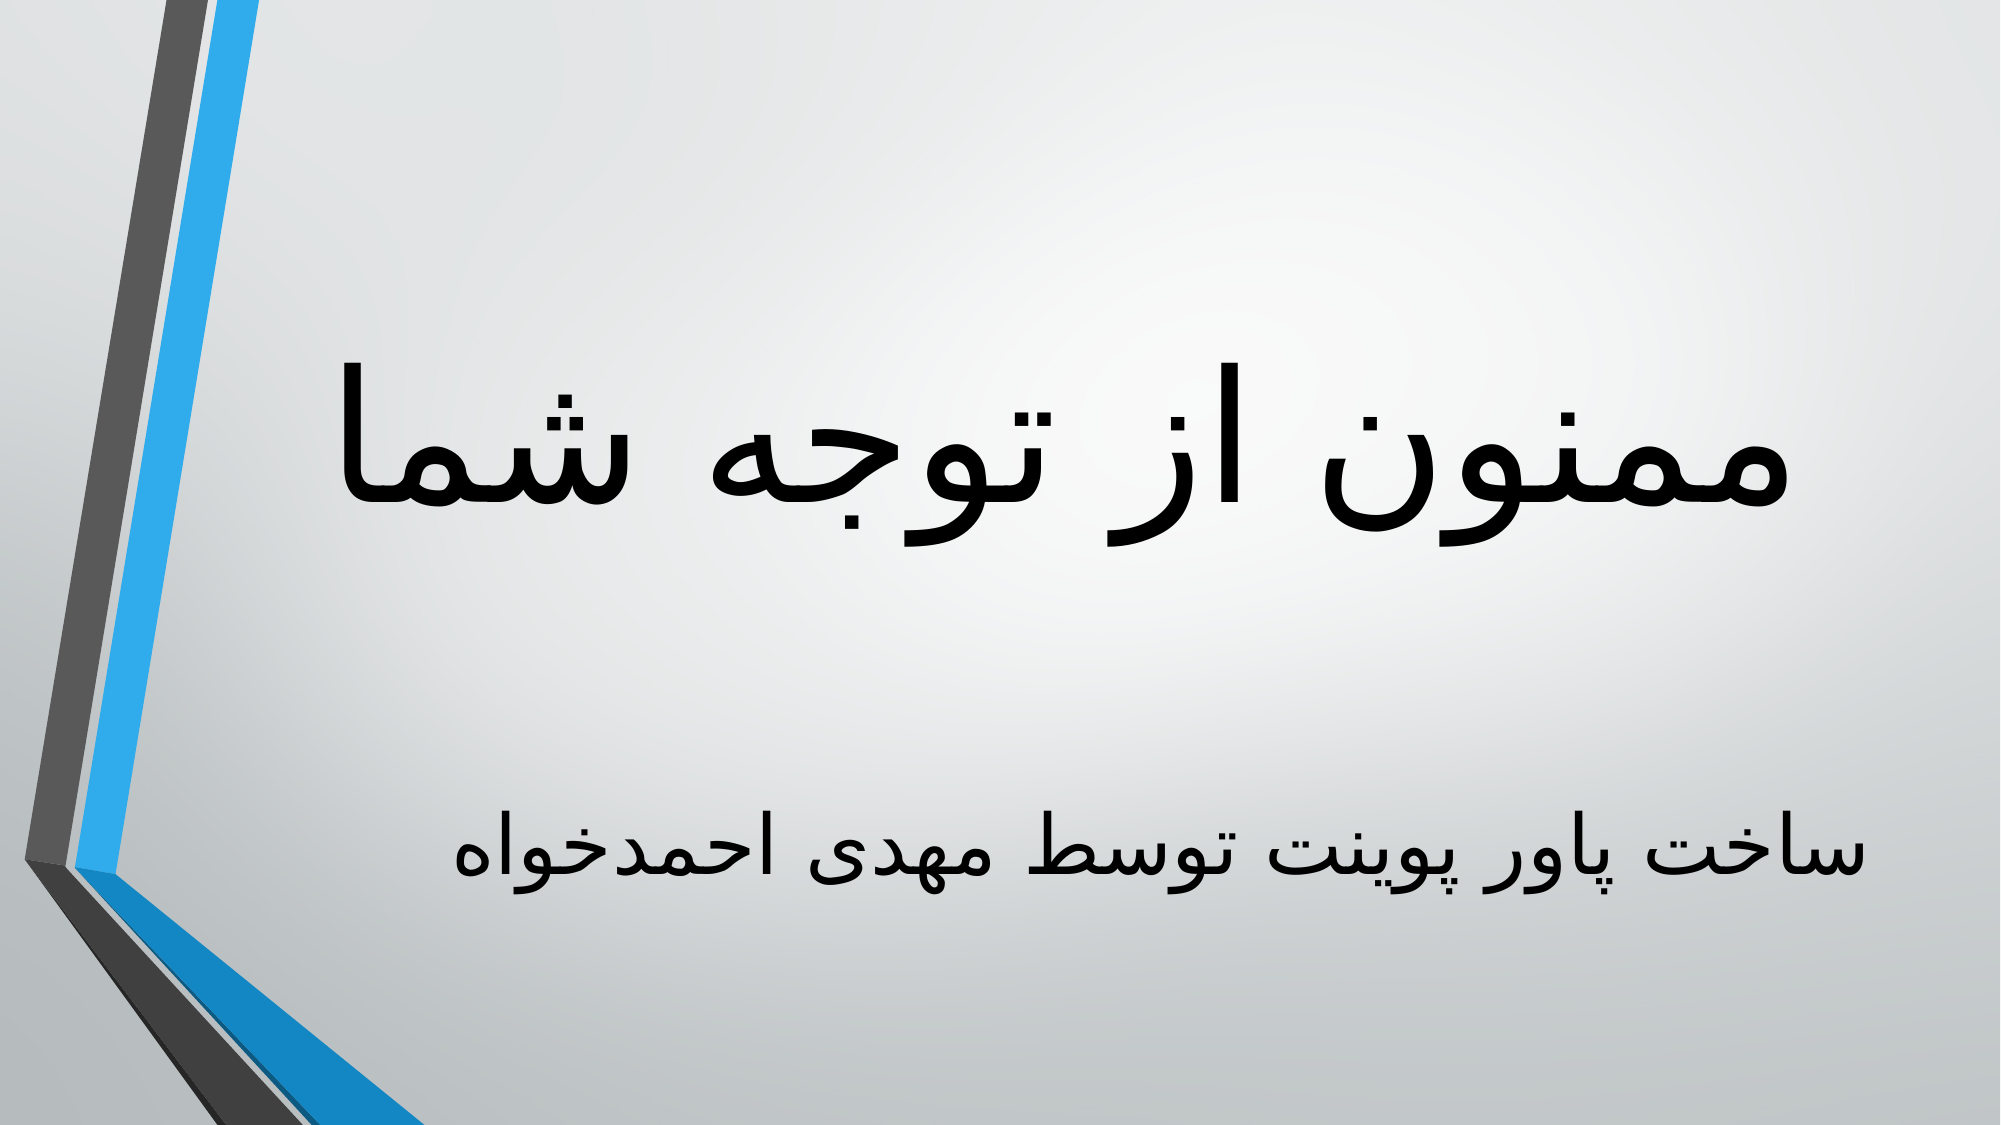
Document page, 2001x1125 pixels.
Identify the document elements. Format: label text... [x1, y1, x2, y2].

list ساخت پاور پوینت توسط مهدی احمدخواه [243, 783, 1887, 925]
title ممنون از توجه شما [243, 306, 1887, 548]
